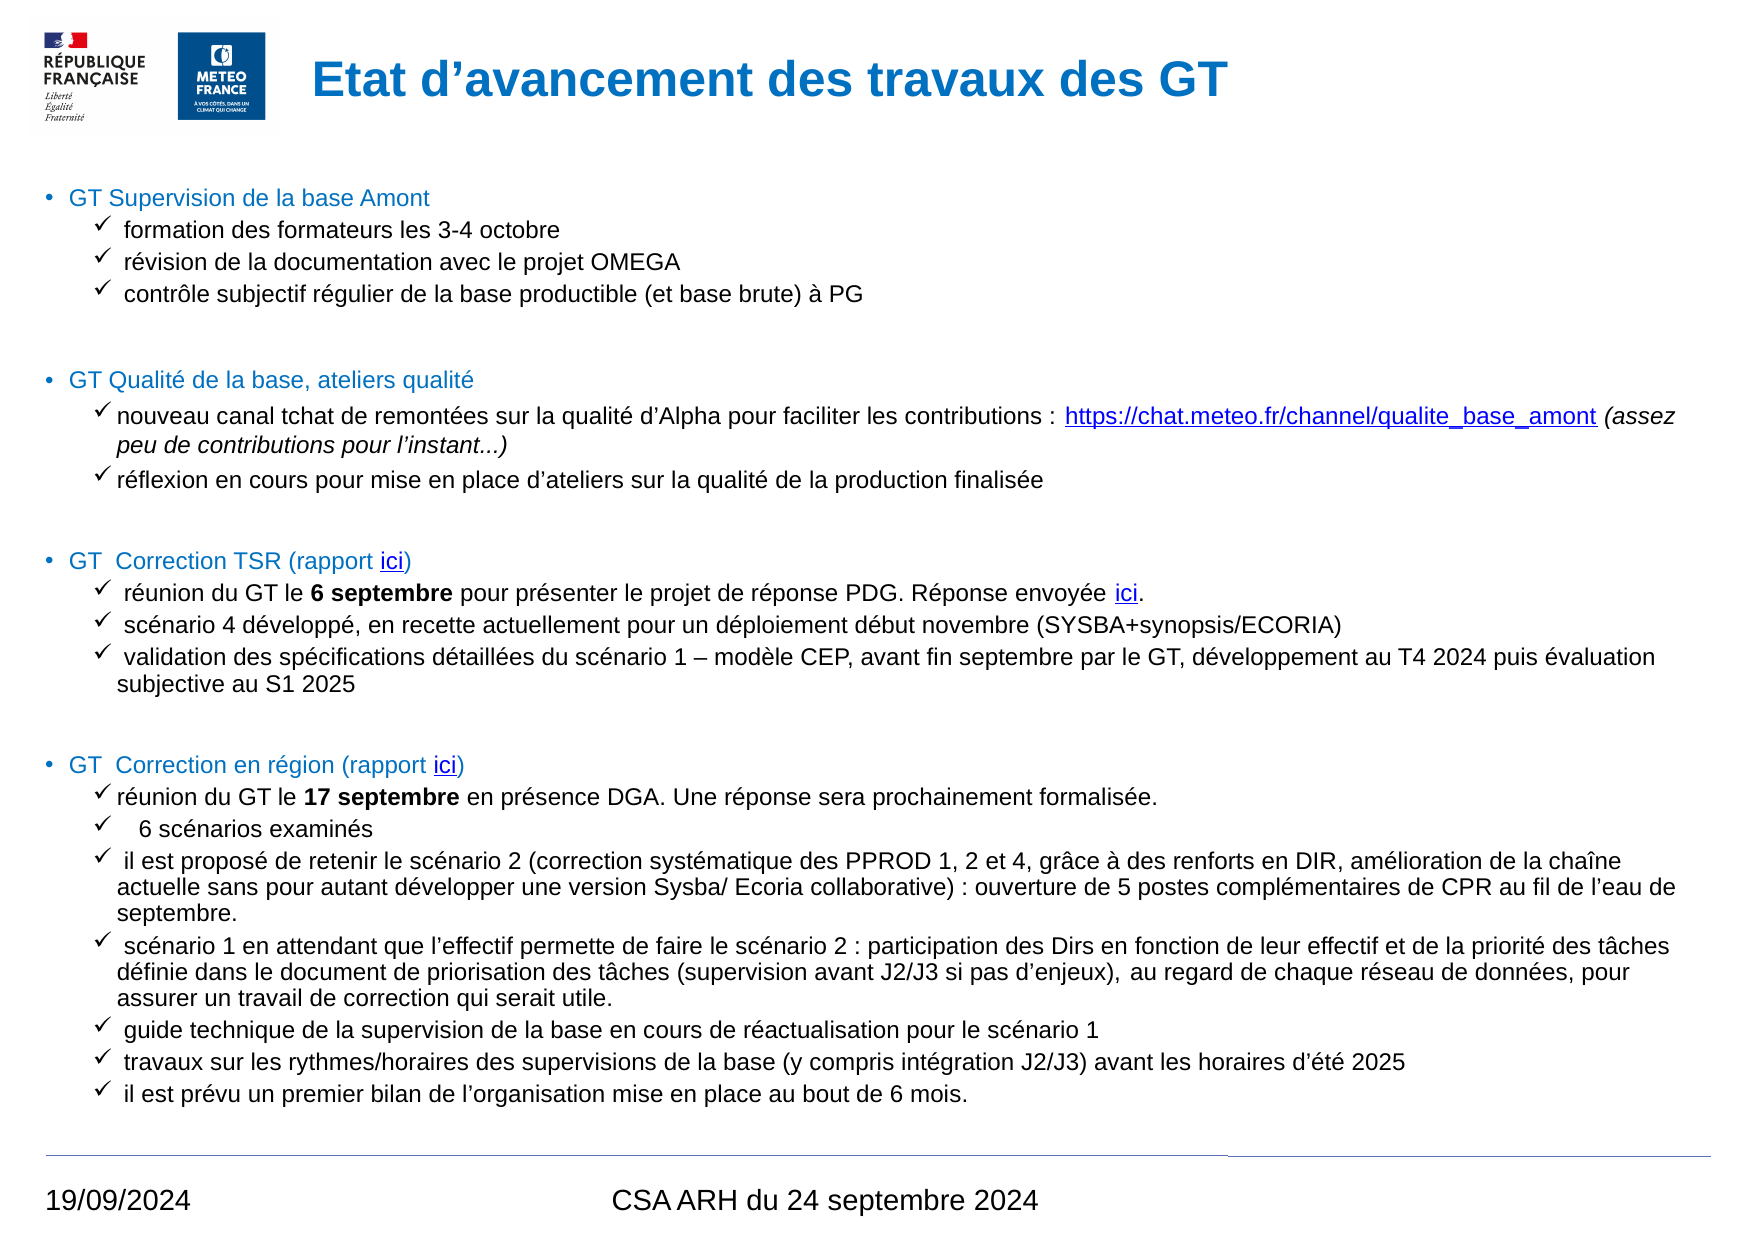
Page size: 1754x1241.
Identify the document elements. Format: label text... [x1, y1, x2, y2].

text_box Etat d’avancement des travaux des GT [311, 26, 1698, 127]
picture [29, 17, 281, 136]
footer CSA ARH du 24 septembre 2024 [454, 1181, 1428, 1241]
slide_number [44, 1181, 454, 1241]
list GT Supervision de la base Amont formation des formateurs les 3-4 octobre révision de la documentation avec le projet OMEGA contrôle subjectif régulier de la base productible (et base brute) à PG GT Qualité de la base, ateliers qualité nouveau canal tchat de remontées sur la qualité d’Alpha pour faciliter les contributions : https://chat.meteo.fr/channel/qualite_base_amont (assez peu de contributions pour l’instant...) réflexion en cours pour mise en place d’ateliers sur la qualité de la production finalisée GT Correction TSR (rapport ici) réunion du GT le 6 septembre pour présenter le projet de réponse PDG. Réponse envoyée ici. scénario 4 développé, en recette actuellement pour un déploiement début novembre (SYSBA+synopsis/ECORIA) validation des spécifications détaillées du scénario 1 – modèle CEP, avant fin septembre par le GT, développement au T4 2024 puis évaluation subjective au S1 2025 GT Correction en région (rapport ici) réunion du GT le 17 septembre en présence DGA. Une réponse sera prochainement formalisée. 6 scénarios examinés il est proposé de retenir le scénario 2 (correction systématique des PPROD 1, 2 et 4, grâce à des renforts en DIR, amélioration de la chaîne actuelle sans pour autant développer une version Sysba/ Ecoria collaborative) : ouverture de 5 postes complémentaires de CPR au fil de l’eau de septembre. scénario 1 en attendant que l’effectif permette de faire le scénario 2 : participation des Dirs en fonction de leur effectif et de la priorité des tâches définie dans le document de priorisation des tâches (supervision avant J2/J3 si pas d’enjeux), au regard de chaque réseau de données, pour assurer un travail de correction qui serait utile. guide technique de la supervision de la base en cours de réactualisation pour le scénario 1 travaux sur les rythmes/horaires des supervisions de la base (y compris intégration J2/J3) avant les horaires d’été 2025 il est prévu un premier bilan de l’organisation mise en place au bout de 6 mois. [44, 185, 1713, 1123]
